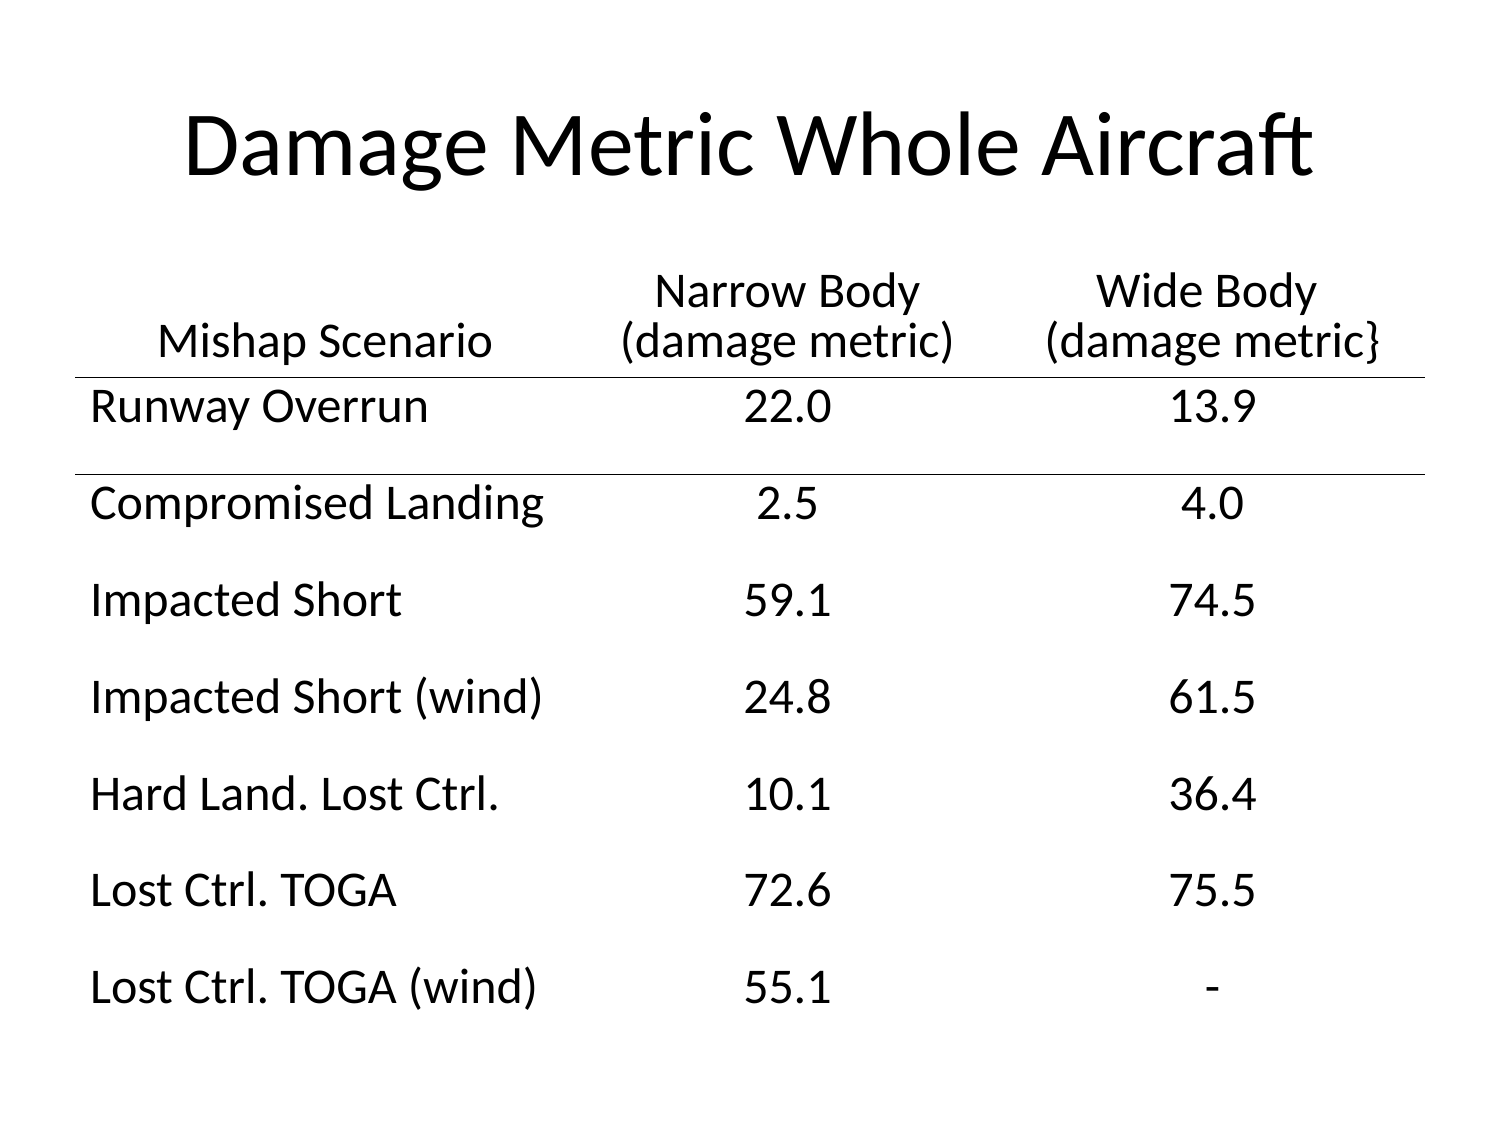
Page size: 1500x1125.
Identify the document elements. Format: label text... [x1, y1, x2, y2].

table_cell 72.6 [575, 862, 1000, 959]
table_cell 61.5 [1000, 668, 1425, 765]
table_header Narrow Body (damage metric) [575, 262, 1000, 377]
table_cell 55.1 [575, 959, 1000, 1056]
table_cell Lost Ctrl. TOGA [75, 862, 575, 959]
table_cell 13.9 [1000, 378, 1425, 474]
table_header Wide Body (damage metric} [1000, 262, 1425, 377]
table_cell 4.0 [1000, 475, 1425, 571]
table_cell 36.4 [1000, 765, 1425, 862]
table_cell 75.5 [1000, 862, 1425, 959]
table_cell - [1000, 959, 1425, 1056]
table_cell Impacted Short [75, 571, 575, 668]
table_cell 74.5 [1000, 571, 1425, 668]
table_cell 24.8 [575, 668, 1000, 765]
table_cell 10.1 [575, 765, 1000, 862]
table_cell Compromised Landing [75, 475, 575, 571]
table_cell Lost Ctrl. TOGA (wind) [75, 959, 575, 1056]
title Damage Metric Whole Aircraft [75, 45, 1425, 233]
table_cell 22.0 [575, 378, 1000, 474]
table_cell 59.1 [575, 571, 1000, 668]
table_header Mishap Scenario [75, 262, 575, 377]
table_cell Impacted Short (wind) [75, 668, 575, 765]
table_cell 2.5 [575, 475, 1000, 571]
table_cell Hard Land. Lost Ctrl. [75, 765, 575, 862]
table_cell Runway Overrun [75, 378, 575, 474]
